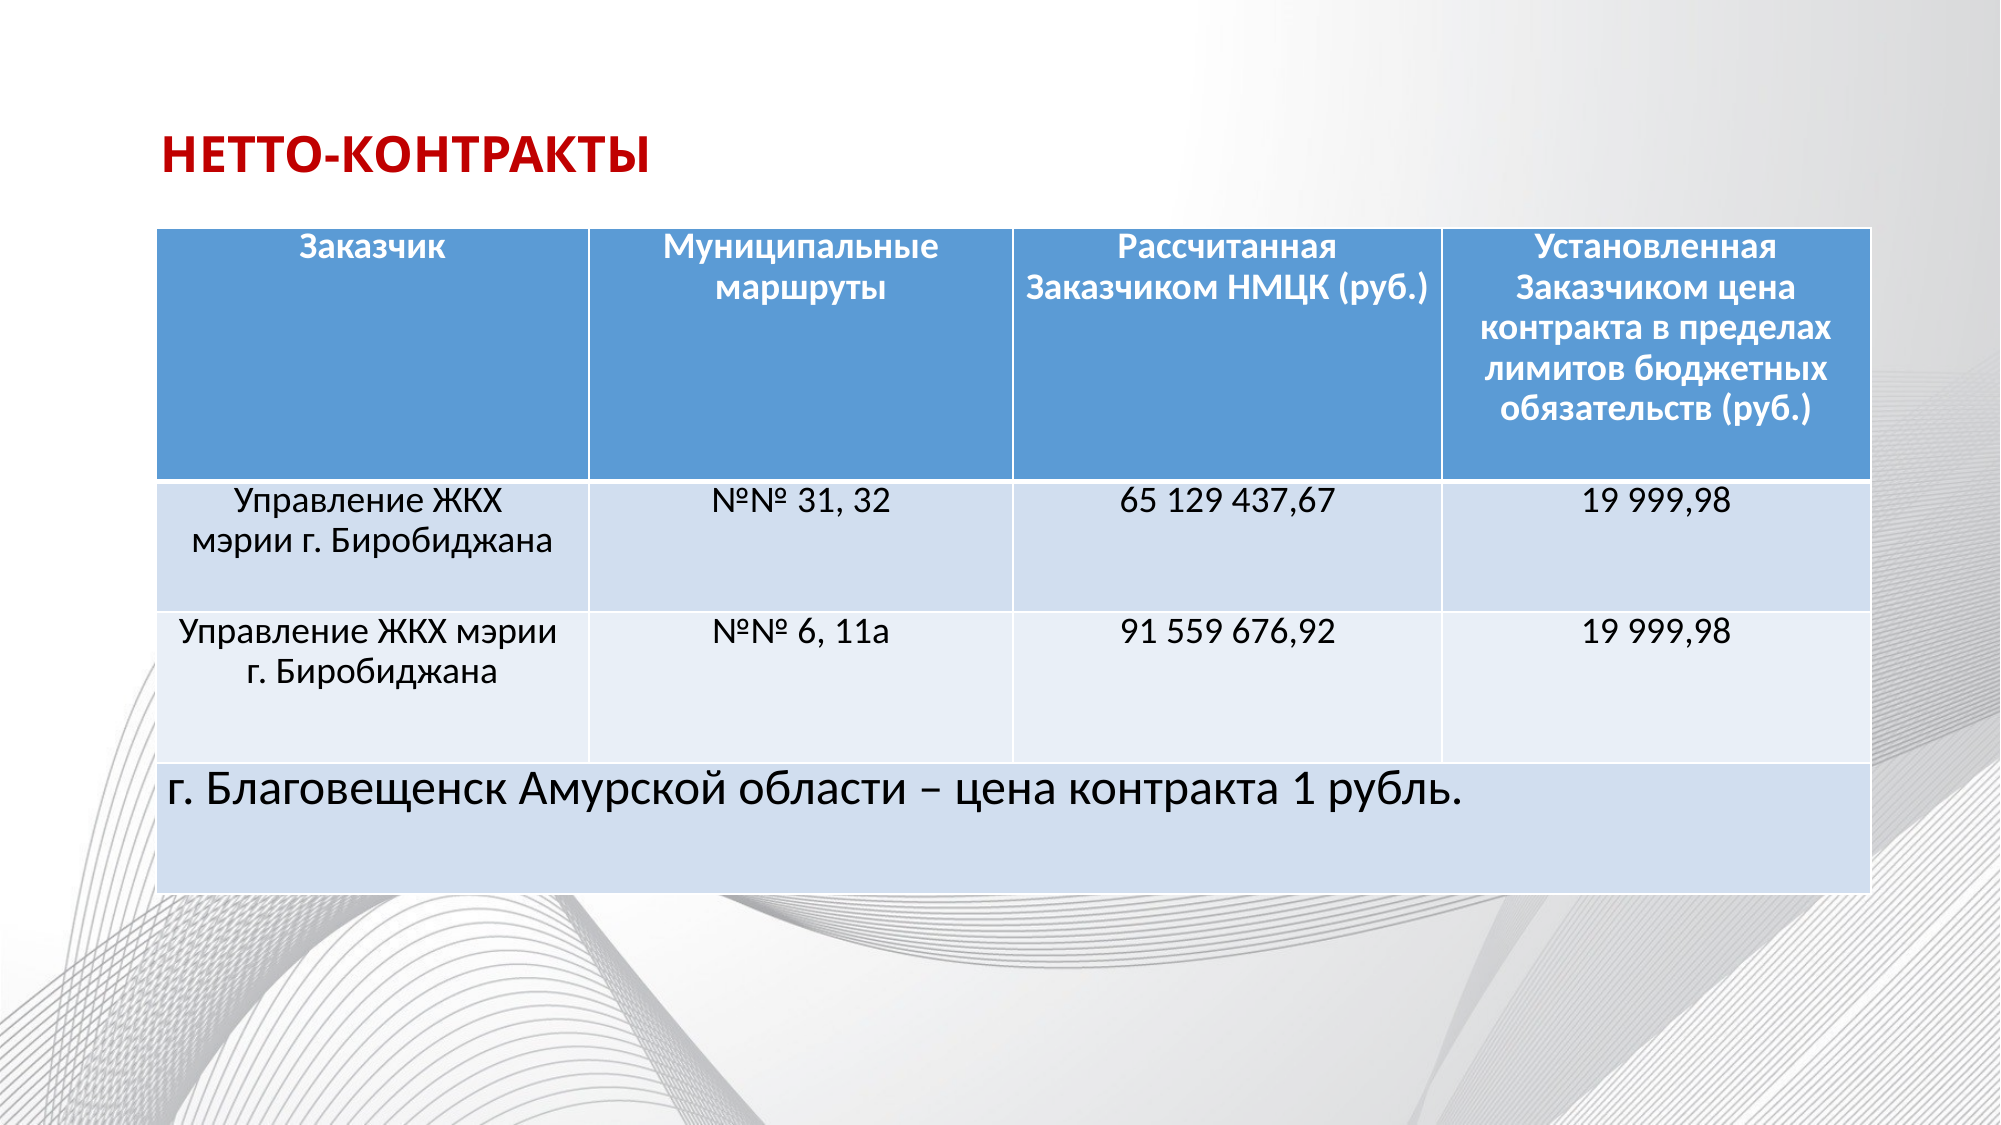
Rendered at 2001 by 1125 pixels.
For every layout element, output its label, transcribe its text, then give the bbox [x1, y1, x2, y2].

table_header Установленная Заказчиком цена контракта в пределах лимитов бюджетных обязательств (руб.) [1443, 229, 1870, 479]
table_cell №№ 31, 32 [590, 484, 1012, 611]
table_cell 19 999,98 [1443, 484, 1870, 611]
table_cell 65 129 437,67 [1014, 484, 1441, 611]
table_cell 91 559 676,92 [1014, 613, 1441, 762]
table_cell 19 999,98 [1443, 613, 1870, 762]
table_header Муниципальные маршруты [590, 229, 1012, 479]
table_cell №№ 6, 11а [590, 613, 1012, 762]
title НЕТТО-КОНТРАКТЫ [145, 69, 1861, 244]
table_cell Управление ЖКХ мэрии г. Биробиджана [157, 484, 588, 611]
table_cell г. Благовещенск Амурской области – цена контракта 1 рубль. [157, 764, 1870, 893]
table_header Рассчитанная Заказчиком НМЦК (руб.) [1014, 229, 1441, 479]
table_header Заказчик [157, 229, 588, 479]
table_cell Управление ЖКХ мэрии г. Биробиджана [157, 613, 588, 762]
